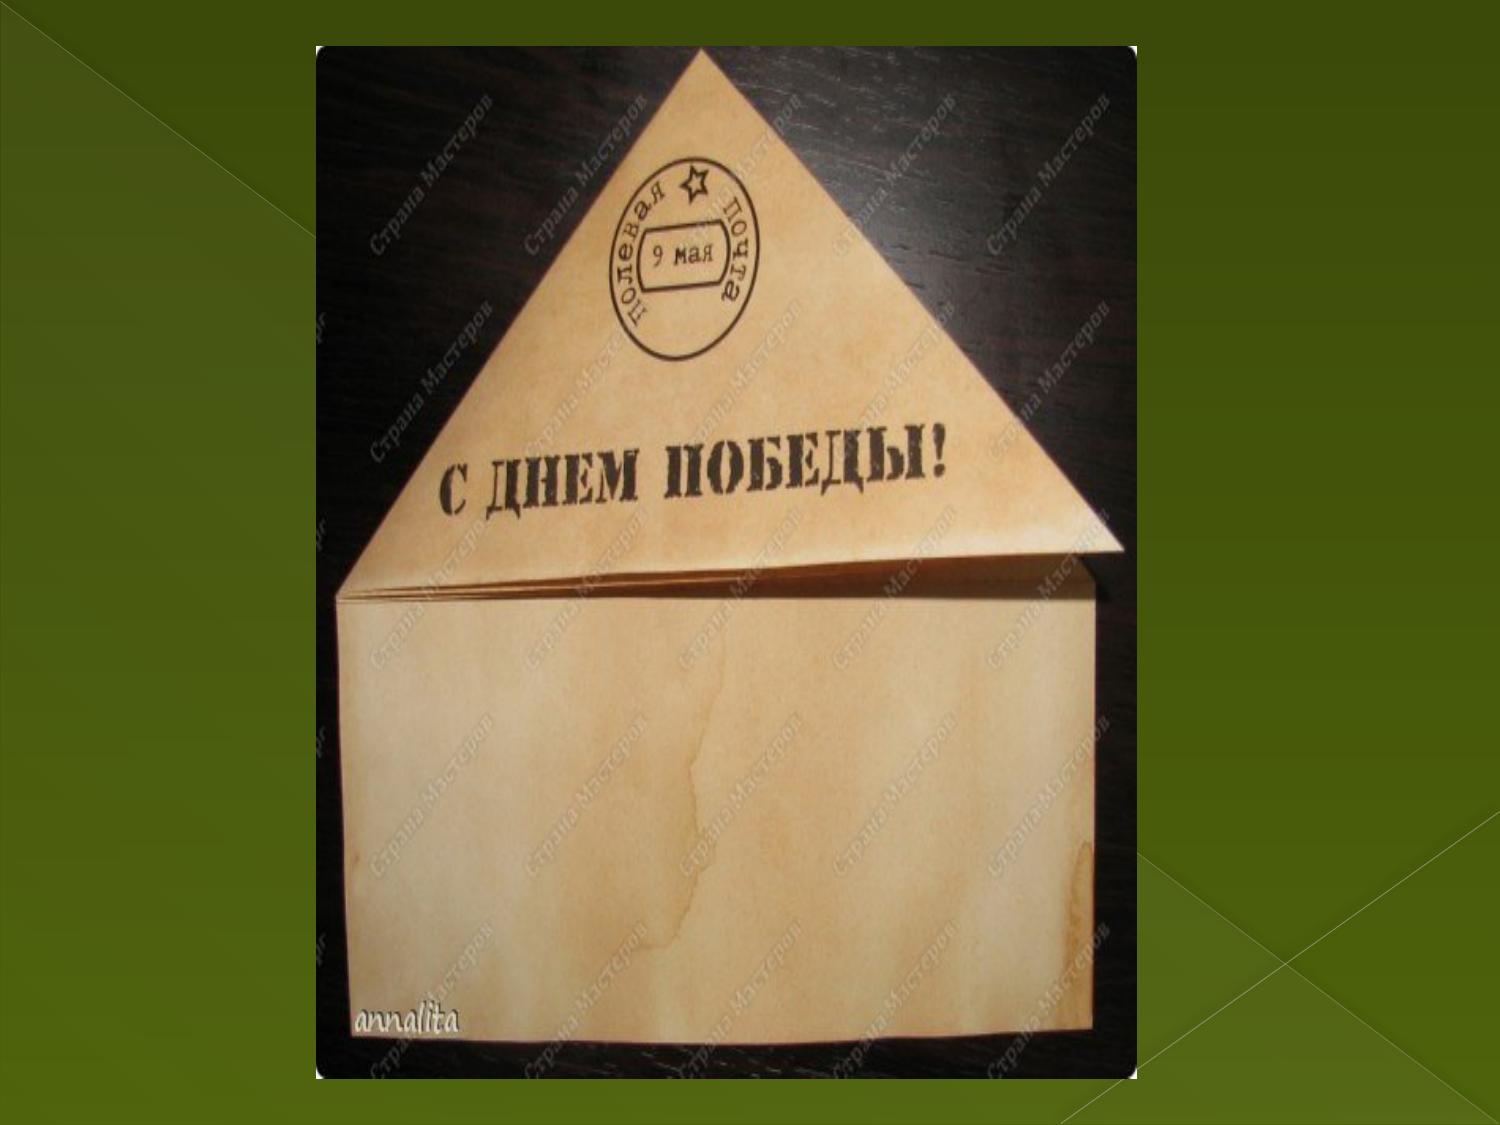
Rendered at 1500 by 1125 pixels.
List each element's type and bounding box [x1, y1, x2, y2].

picture [316, 46, 1137, 1079]
